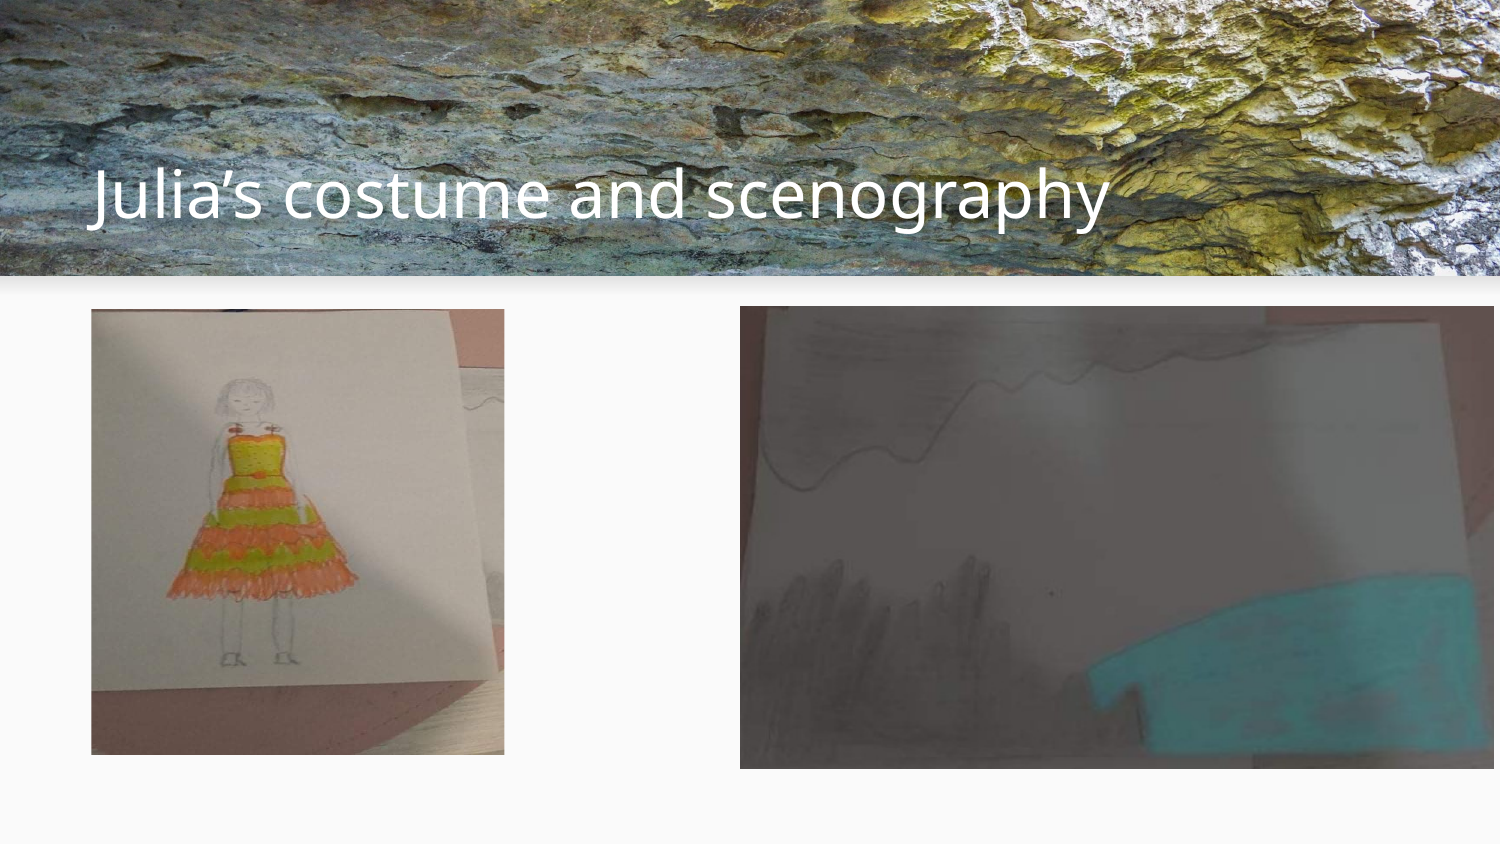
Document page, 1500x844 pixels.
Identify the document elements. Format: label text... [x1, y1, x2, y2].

picture [0, 0, 1500, 276]
picture [91, 309, 505, 755]
title Julia’s costume and scenography [77, 121, 1427, 248]
picture [740, 305, 1494, 770]
